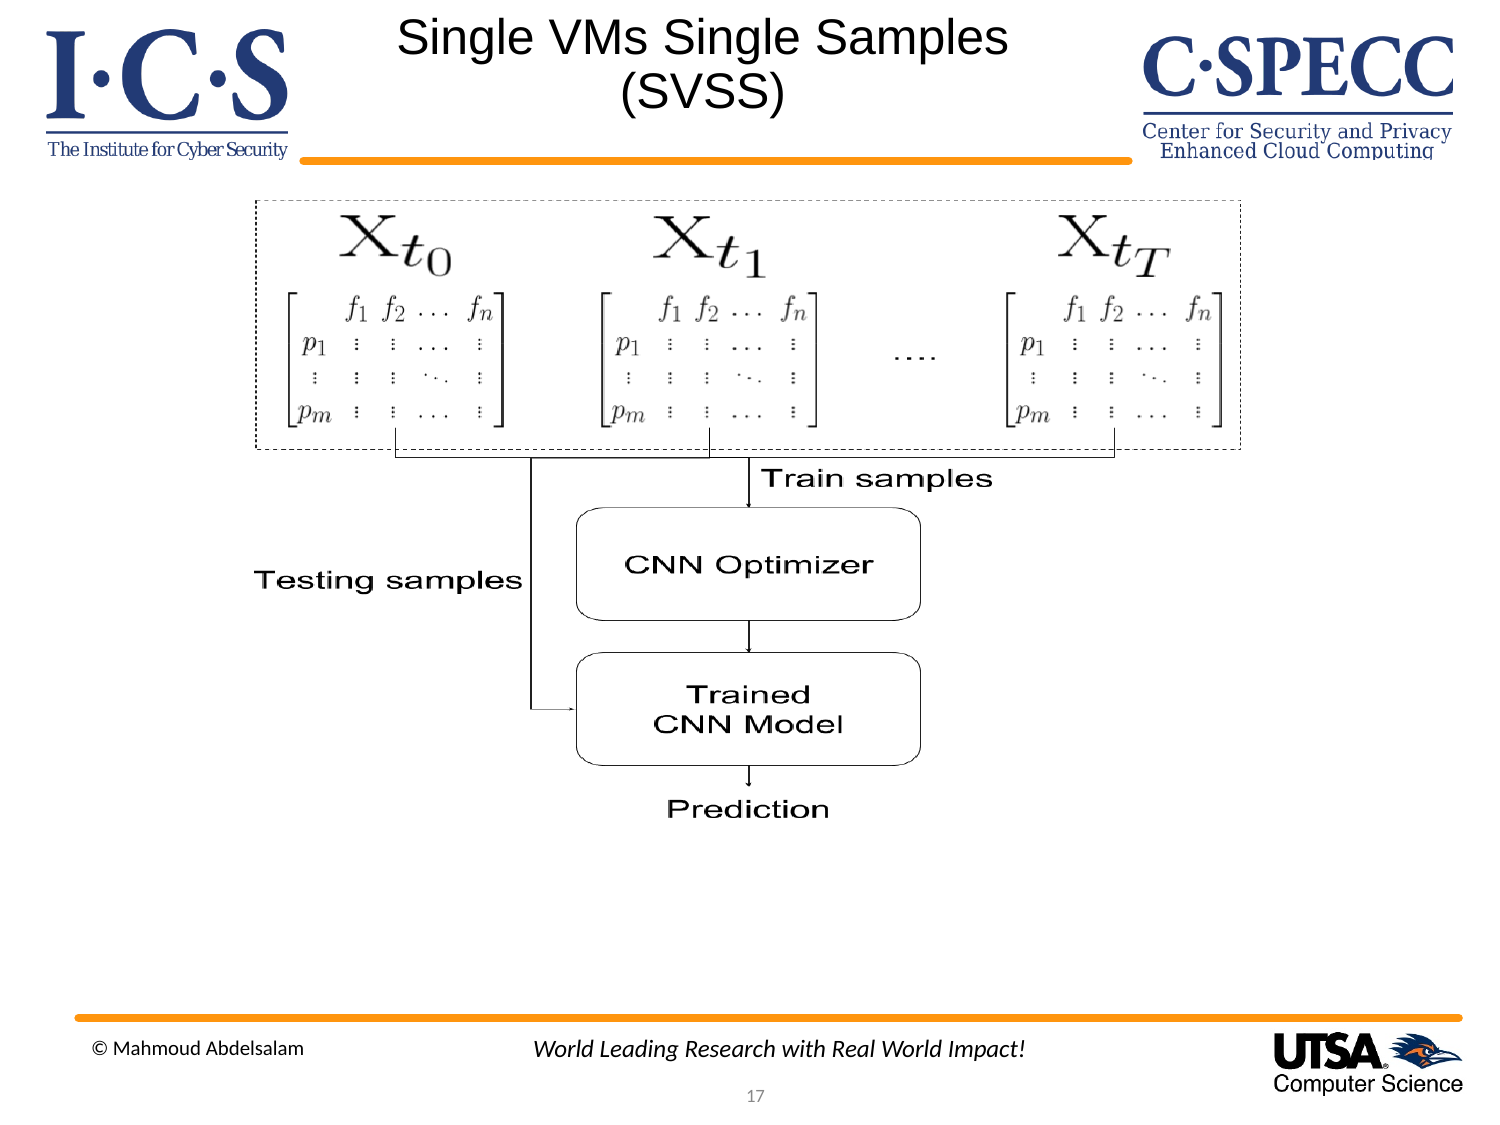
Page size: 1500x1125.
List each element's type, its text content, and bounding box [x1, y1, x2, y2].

picture [249, 194, 1251, 831]
text_box © Mahmoud Abdelsalam [76, 1019, 452, 1075]
title Single VMs Single Samples (SVSS) [298, 51, 1108, 127]
slide_number ‹#› [719, 1078, 781, 1125]
text_box World Leading Research with Real World Impact! [452, 1017, 1108, 1078]
picture [1143, 36, 1453, 160]
picture [1264, 1022, 1473, 1098]
picture [46, 29, 288, 160]
